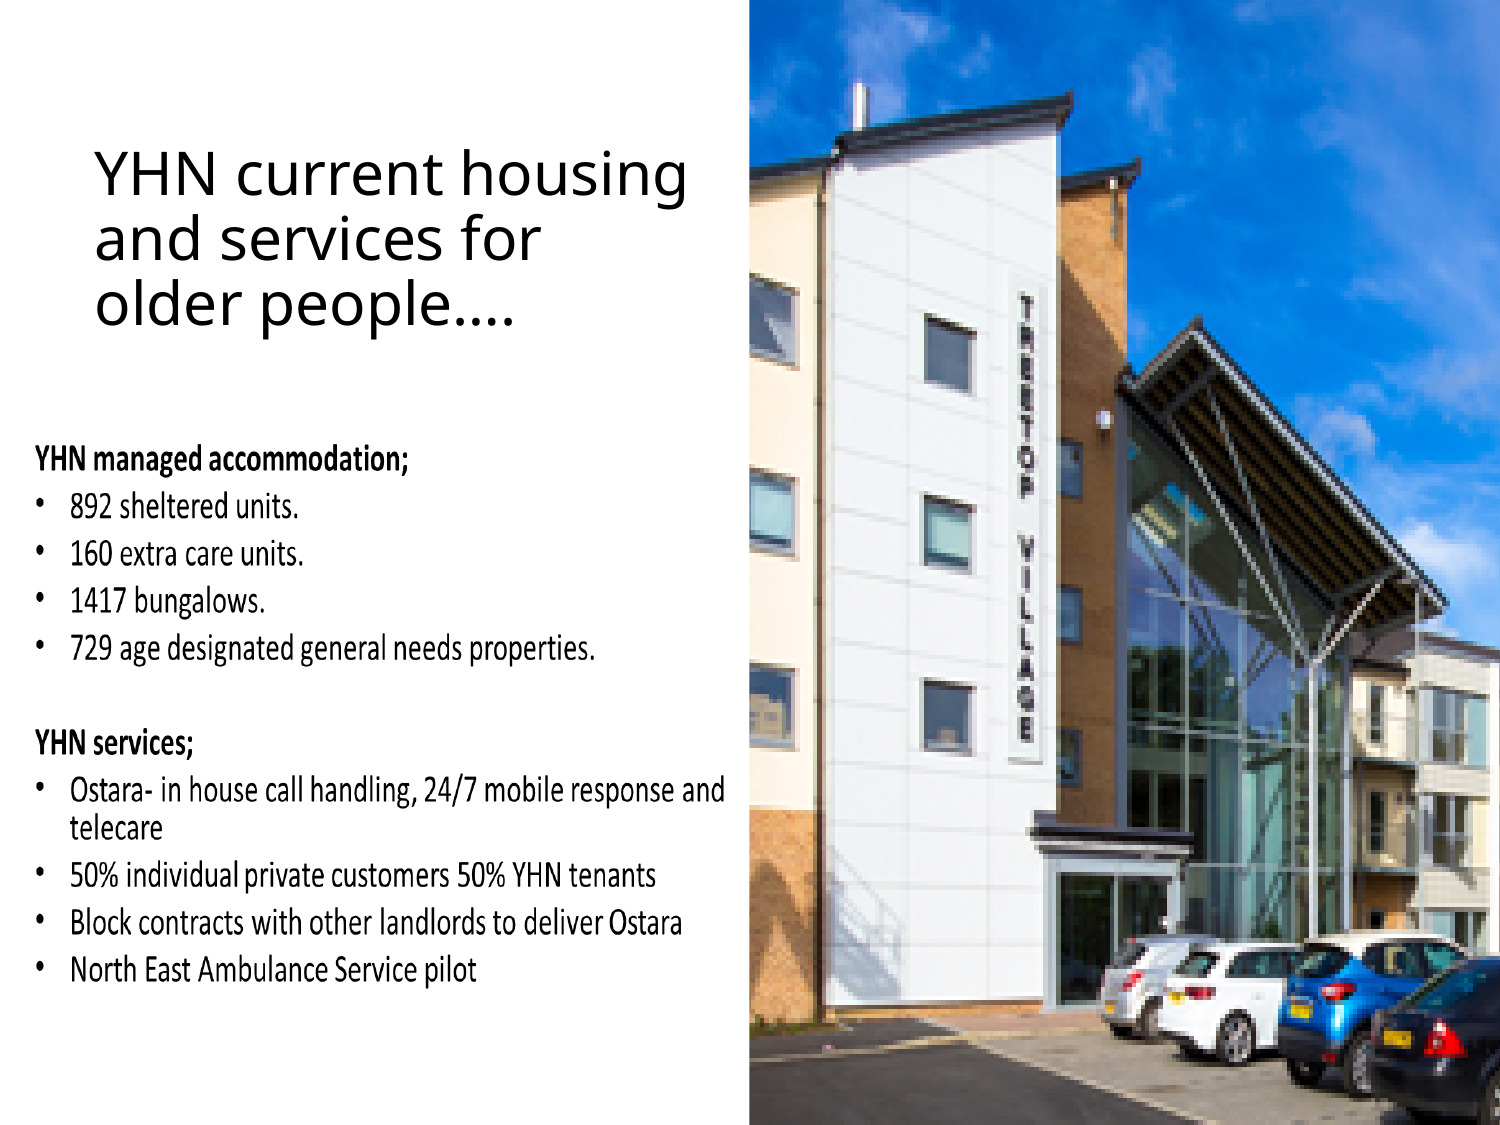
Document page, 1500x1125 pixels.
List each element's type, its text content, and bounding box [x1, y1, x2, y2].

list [17, 420, 749, 1022]
picture [749, 0, 1500, 1125]
title YHN current housing and services for older people…. [79, 103, 711, 379]
